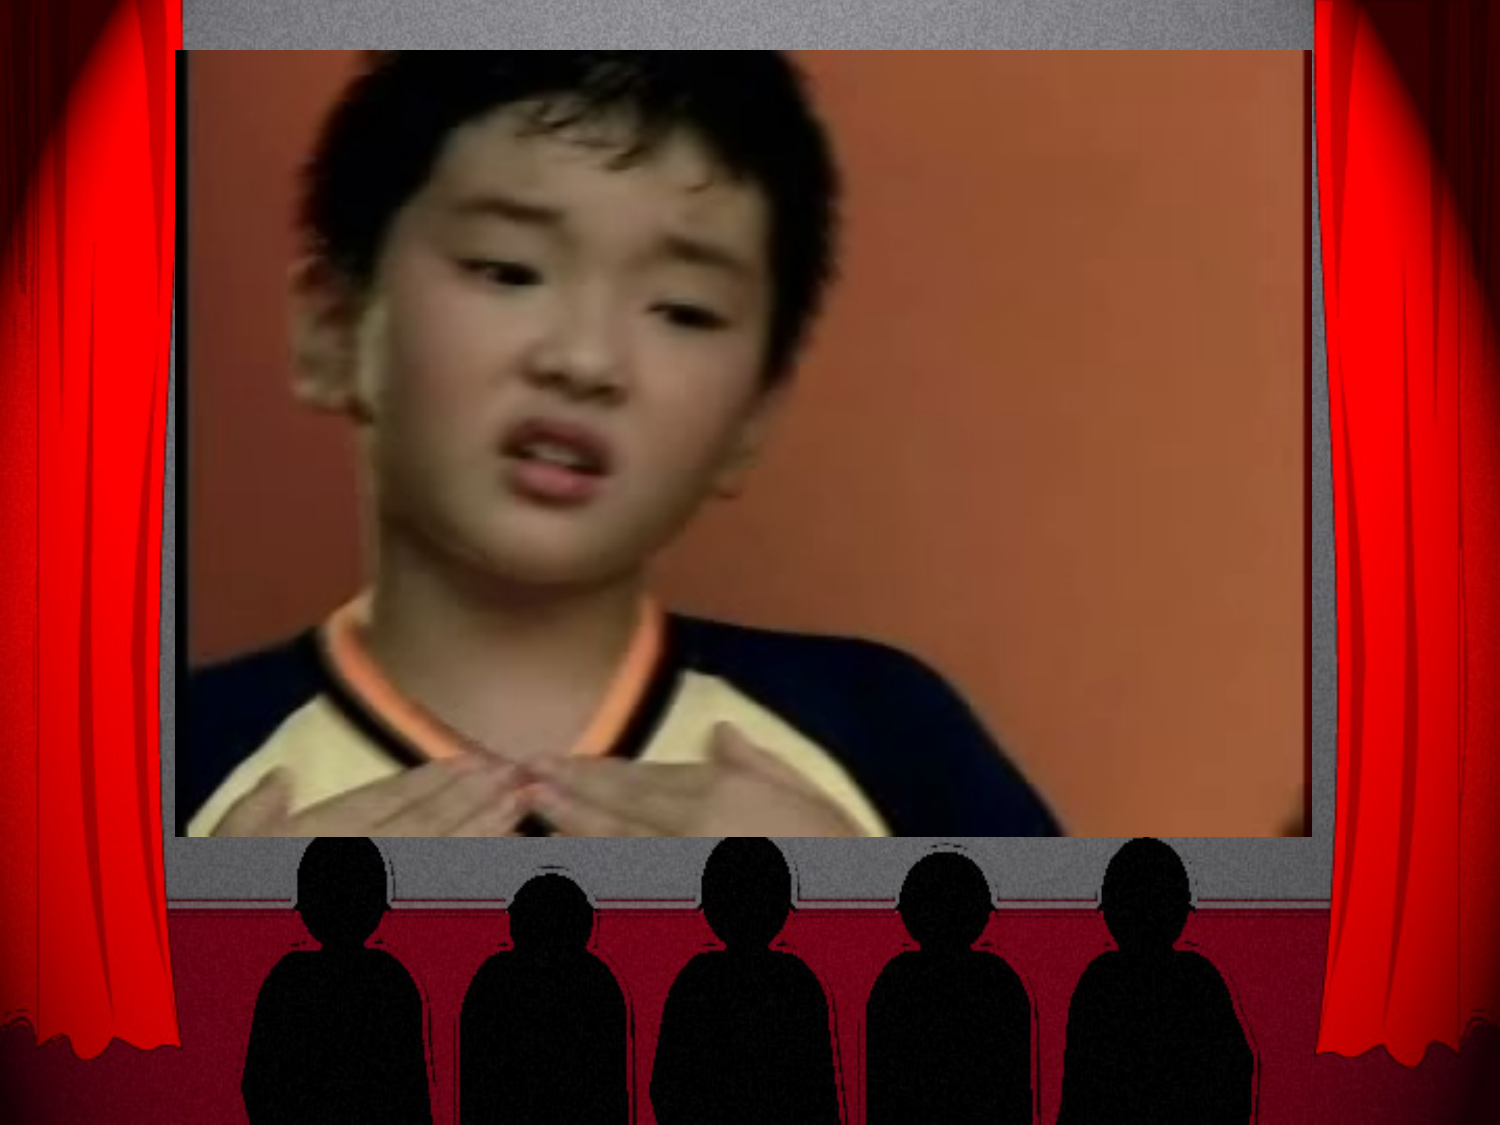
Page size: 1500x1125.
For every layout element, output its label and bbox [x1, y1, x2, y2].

picture [0, 0, 1500, 1125]
list [174, 49, 1313, 838]
